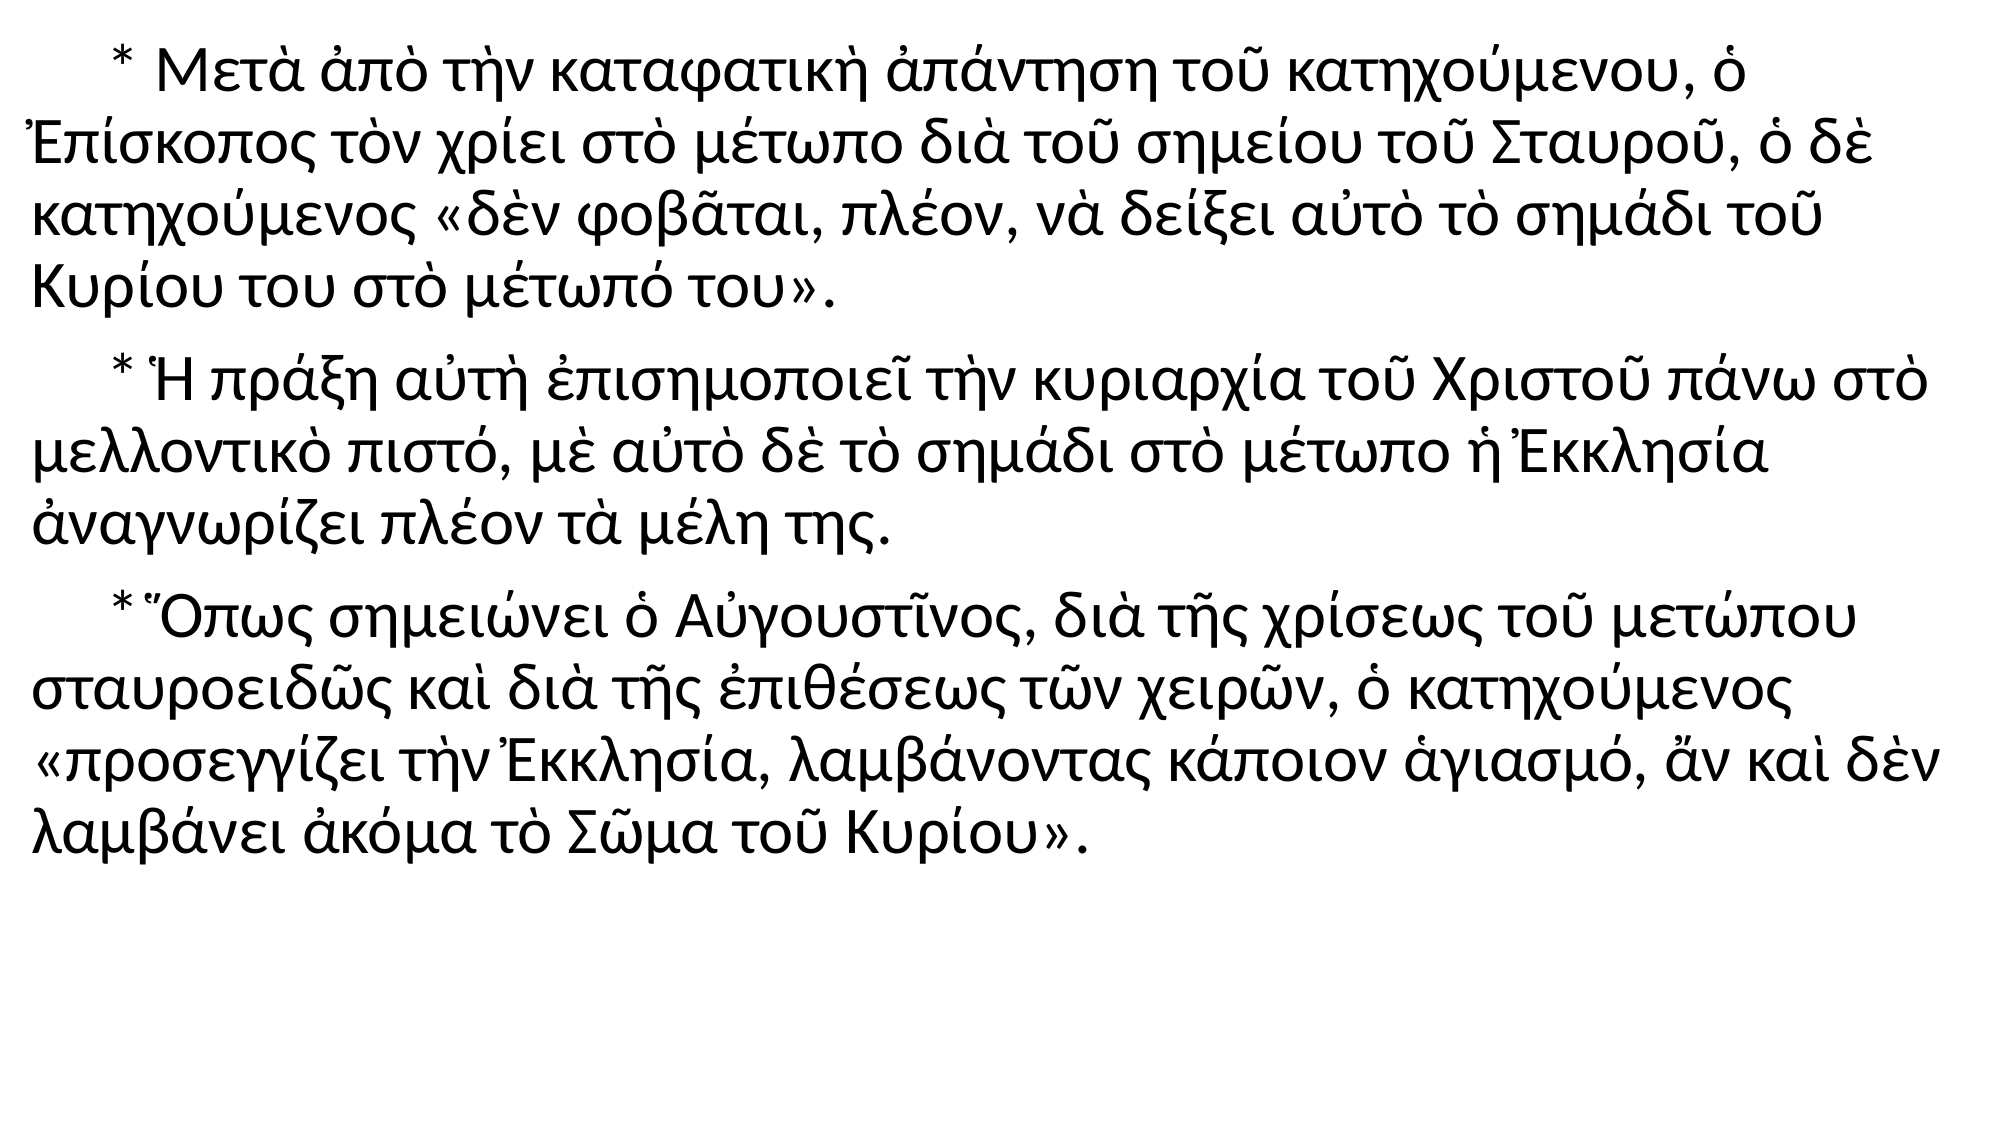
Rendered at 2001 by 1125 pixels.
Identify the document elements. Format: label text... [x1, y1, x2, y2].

list * Μετὰ ἀπὸ τὴν καταφατικὴ ἀπάντηση τοῦ κατηχούμενου, ὁ Ἐπίσκοπος τὸν χρίει στὸ μέτωπο διὰ τοῦ σημείου τοῦ Σταυροῦ, ὁ δὲ κατηχούμενος «δὲν φοβᾶται, πλέον, νὰ δείξει αὐτὸ τὸ σημάδι τοῦ Κυρίου του στὸ μέτωπό του». * Ἡ πράξη αὐτὴ ἐπισημοποιεῖ τὴν κυριαρχία τοῦ Χριστοῦ πάνω στὸ μελλοντικὸ πιστό, μὲ αὐτὸ δὲ τὸ σημάδι στὸ μέτωπο ἡ Ἐκκλησία ἀναγνωρίζει πλέον τὰ μέλη της. * Ὅπως σημειώνει ὁ Αὐγουστῖνος, διὰ τῆς χρίσεως τοῦ μετώπου σταυροειδῶς καὶ διὰ τῆς ἐπιθέσεως τῶν χειρῶν, ὁ κατηχούμενος «προσεγγίζει τὴν Ἐκκλησία, λαμβάνοντας κάποιον ἁγιασμό, ἄν καὶ δὲν λαμβάνει ἀκόμα τὸ Σῶμα τοῦ Κυρίου». [16, 26, 1978, 1106]
